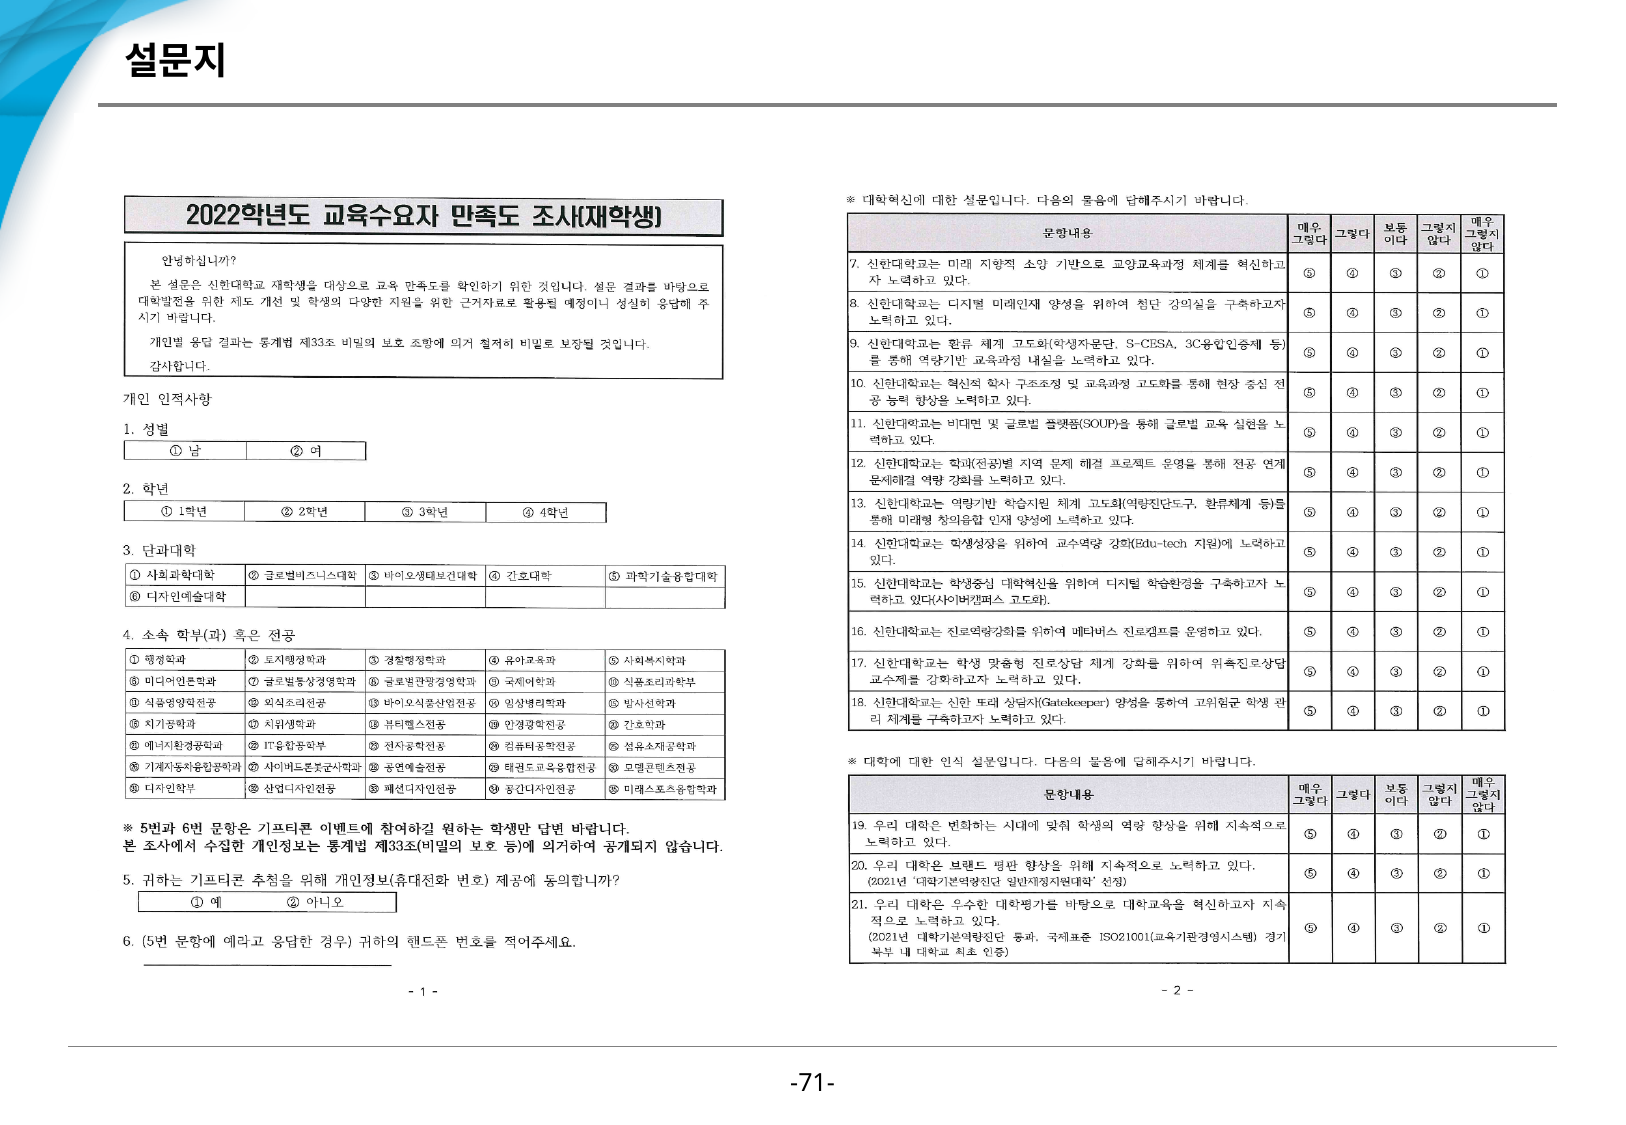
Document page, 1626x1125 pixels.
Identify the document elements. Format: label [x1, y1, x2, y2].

picture [796, 113, 1569, 1044]
title [109, 29, 254, 90]
picture [0, 0, 780, 1044]
text_box [728, 1059, 897, 1109]
